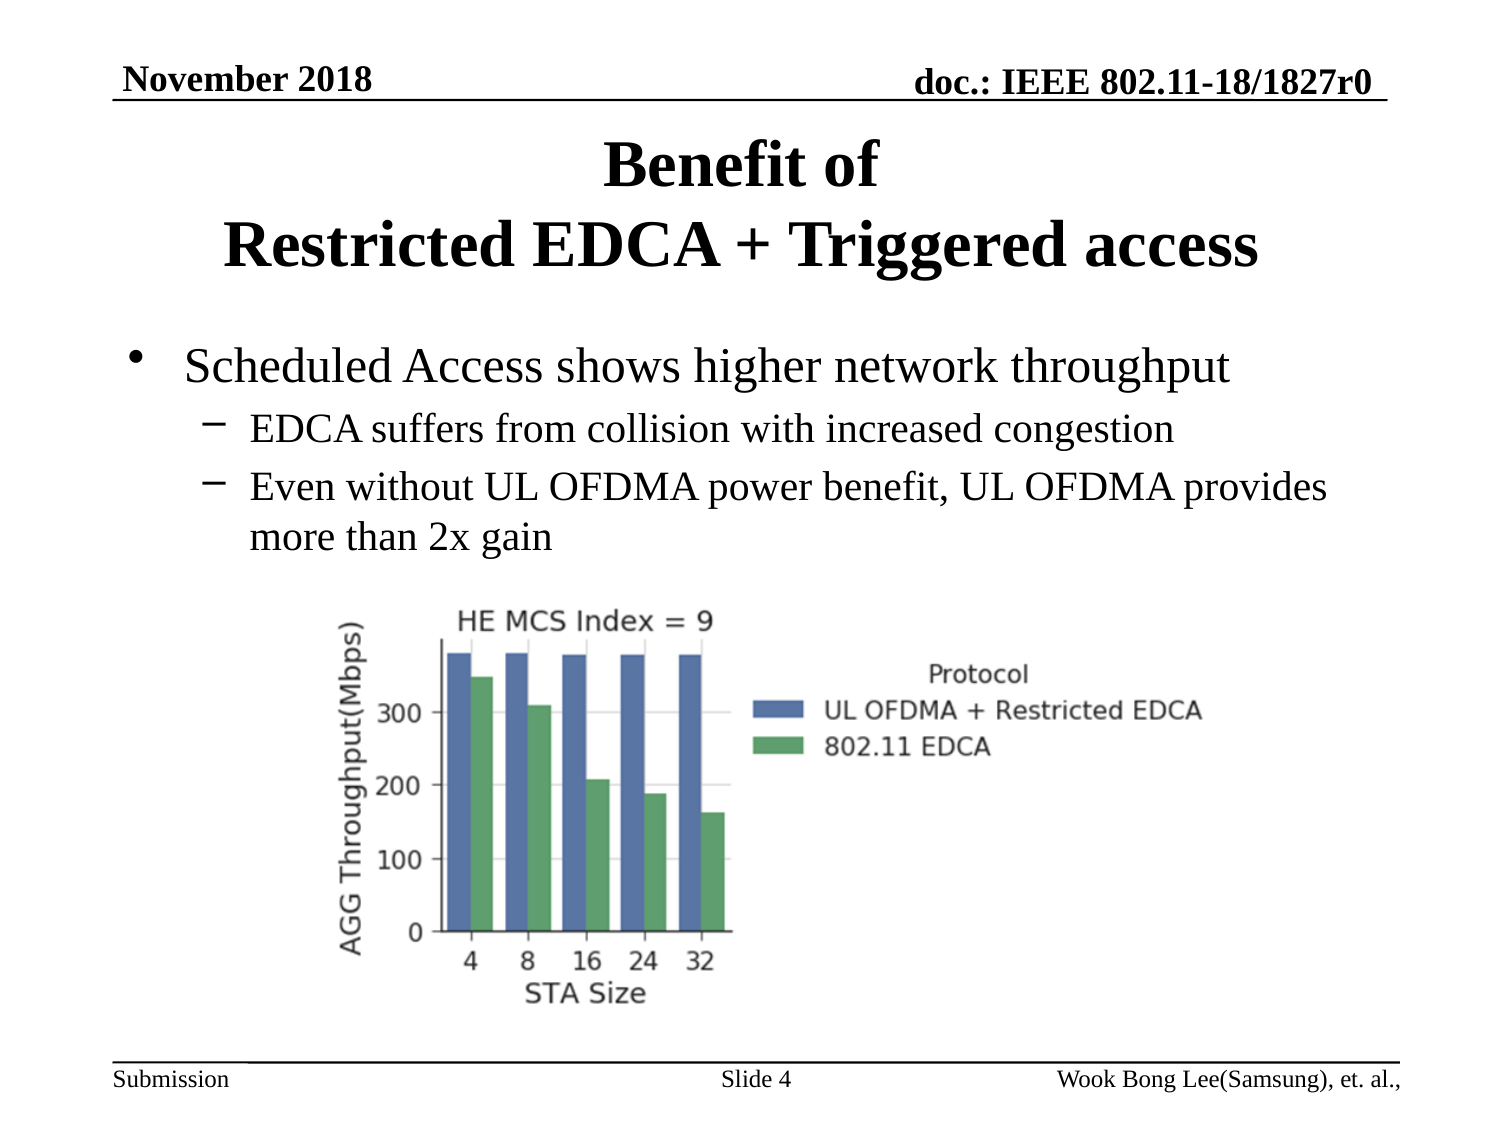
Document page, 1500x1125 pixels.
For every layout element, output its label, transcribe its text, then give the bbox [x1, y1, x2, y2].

footer Wook Bong Lee(Samsung), et. al., [949, 1061, 1402, 1093]
list Scheduled Access shows higher network throughput EDCA suffers from collision with increased congestion Even without UL OFDMA power benefit, UL OFDMA provides more than 2x gain [112, 324, 1388, 1001]
picture [329, 598, 1224, 1020]
slide_number Slide 4 [712, 1061, 801, 1093]
title Benefit of Restricted EDCA + Triggered access [112, 112, 1388, 288]
